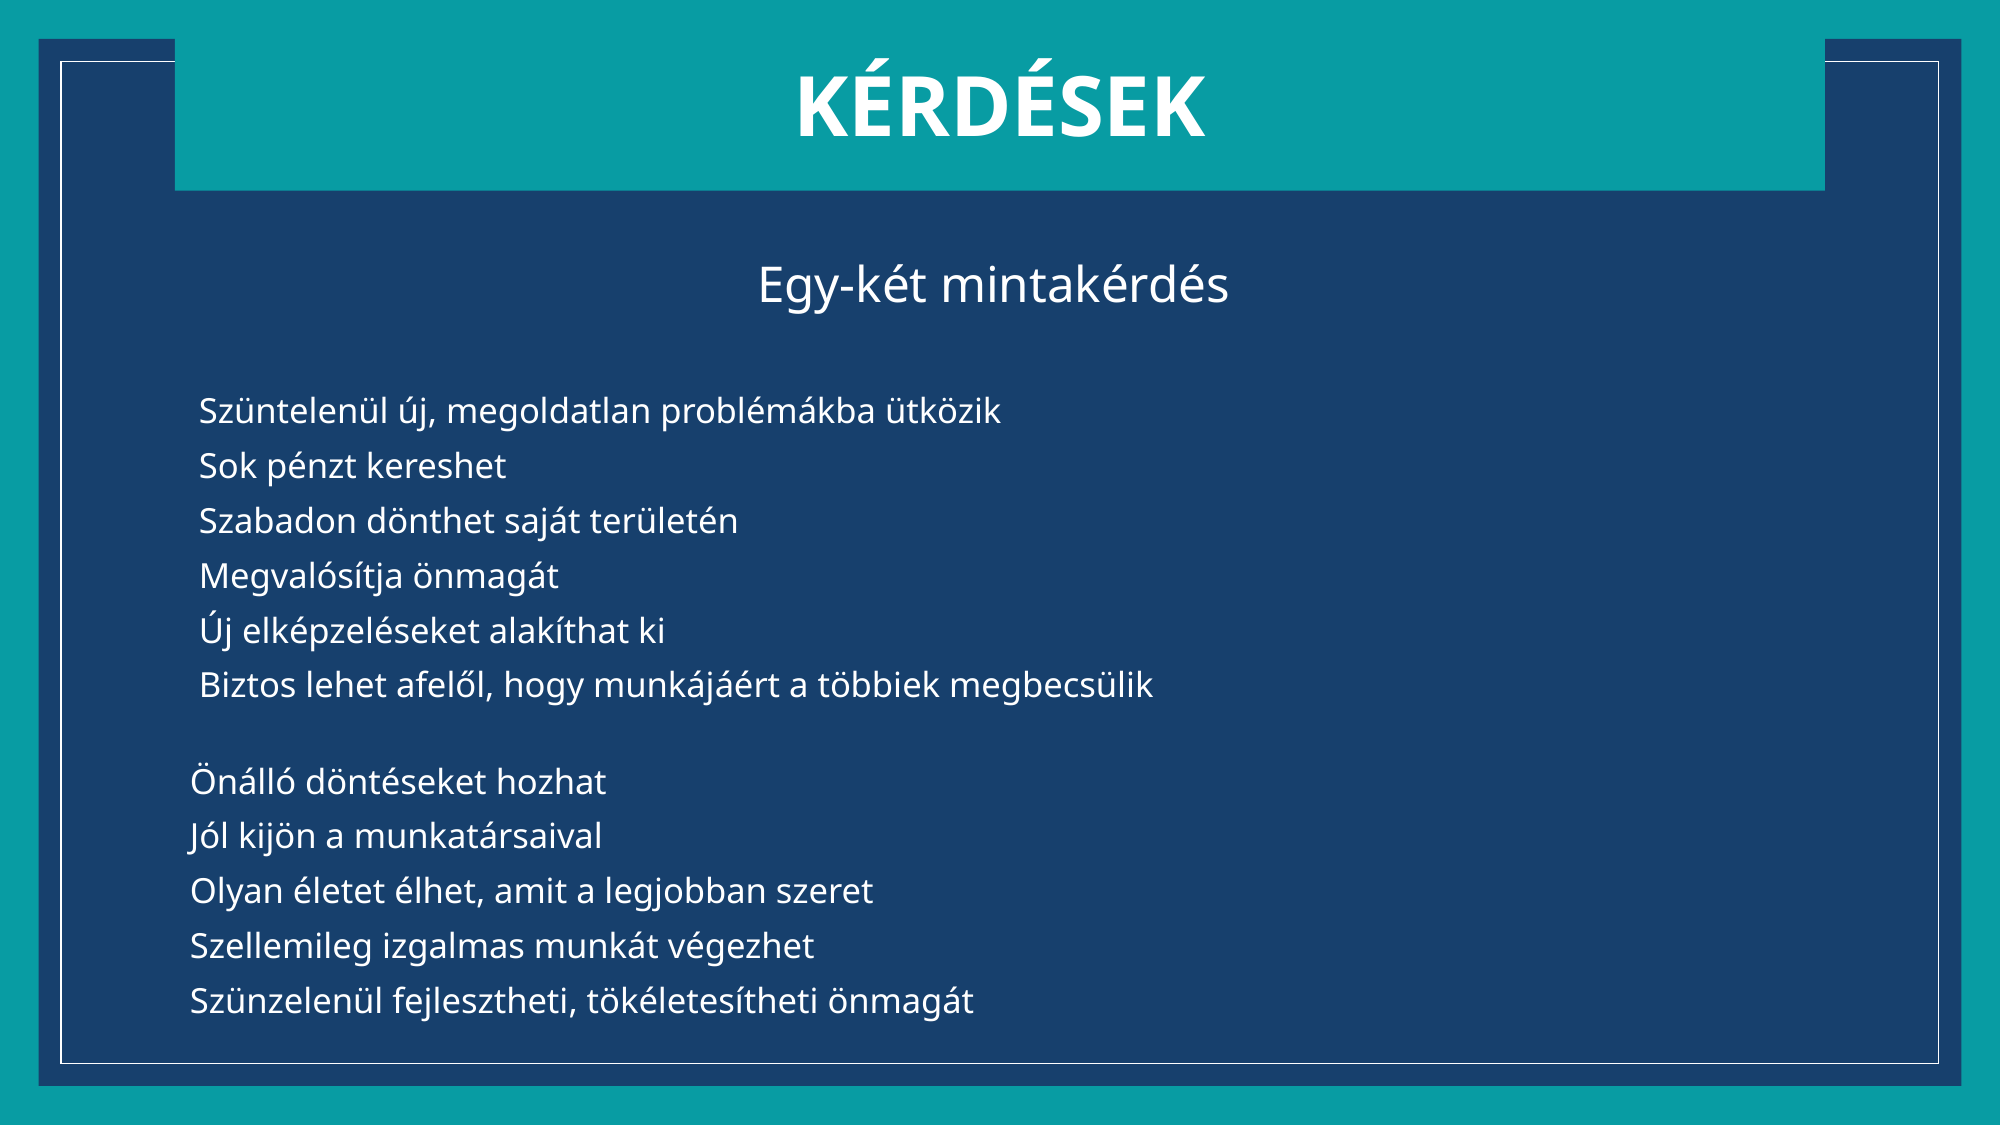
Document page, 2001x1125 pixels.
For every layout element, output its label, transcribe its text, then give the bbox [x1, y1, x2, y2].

text_box kérdÉSEK [174, 29, 1825, 191]
list Egy-két mintakérdés Szüntelenül új, megoldatlan problémákba ütközik Sok pénzt kereshet Szabadon dönthet saját területén Megvalósítja önmagát Új elképzeléseket alakíthat ki Biztos lehet afelől, hogy munkájáért a többiek megbecsülik Önálló döntéseket hozhat Jól kijön a munkatársaival Olyan életet élhet, amit a legjobban szeret Szellemileg izgalmas munkát végezhet Szünzelenül fejlesztheti, tökéletesítheti önmagát [174, 245, 1825, 1037]
